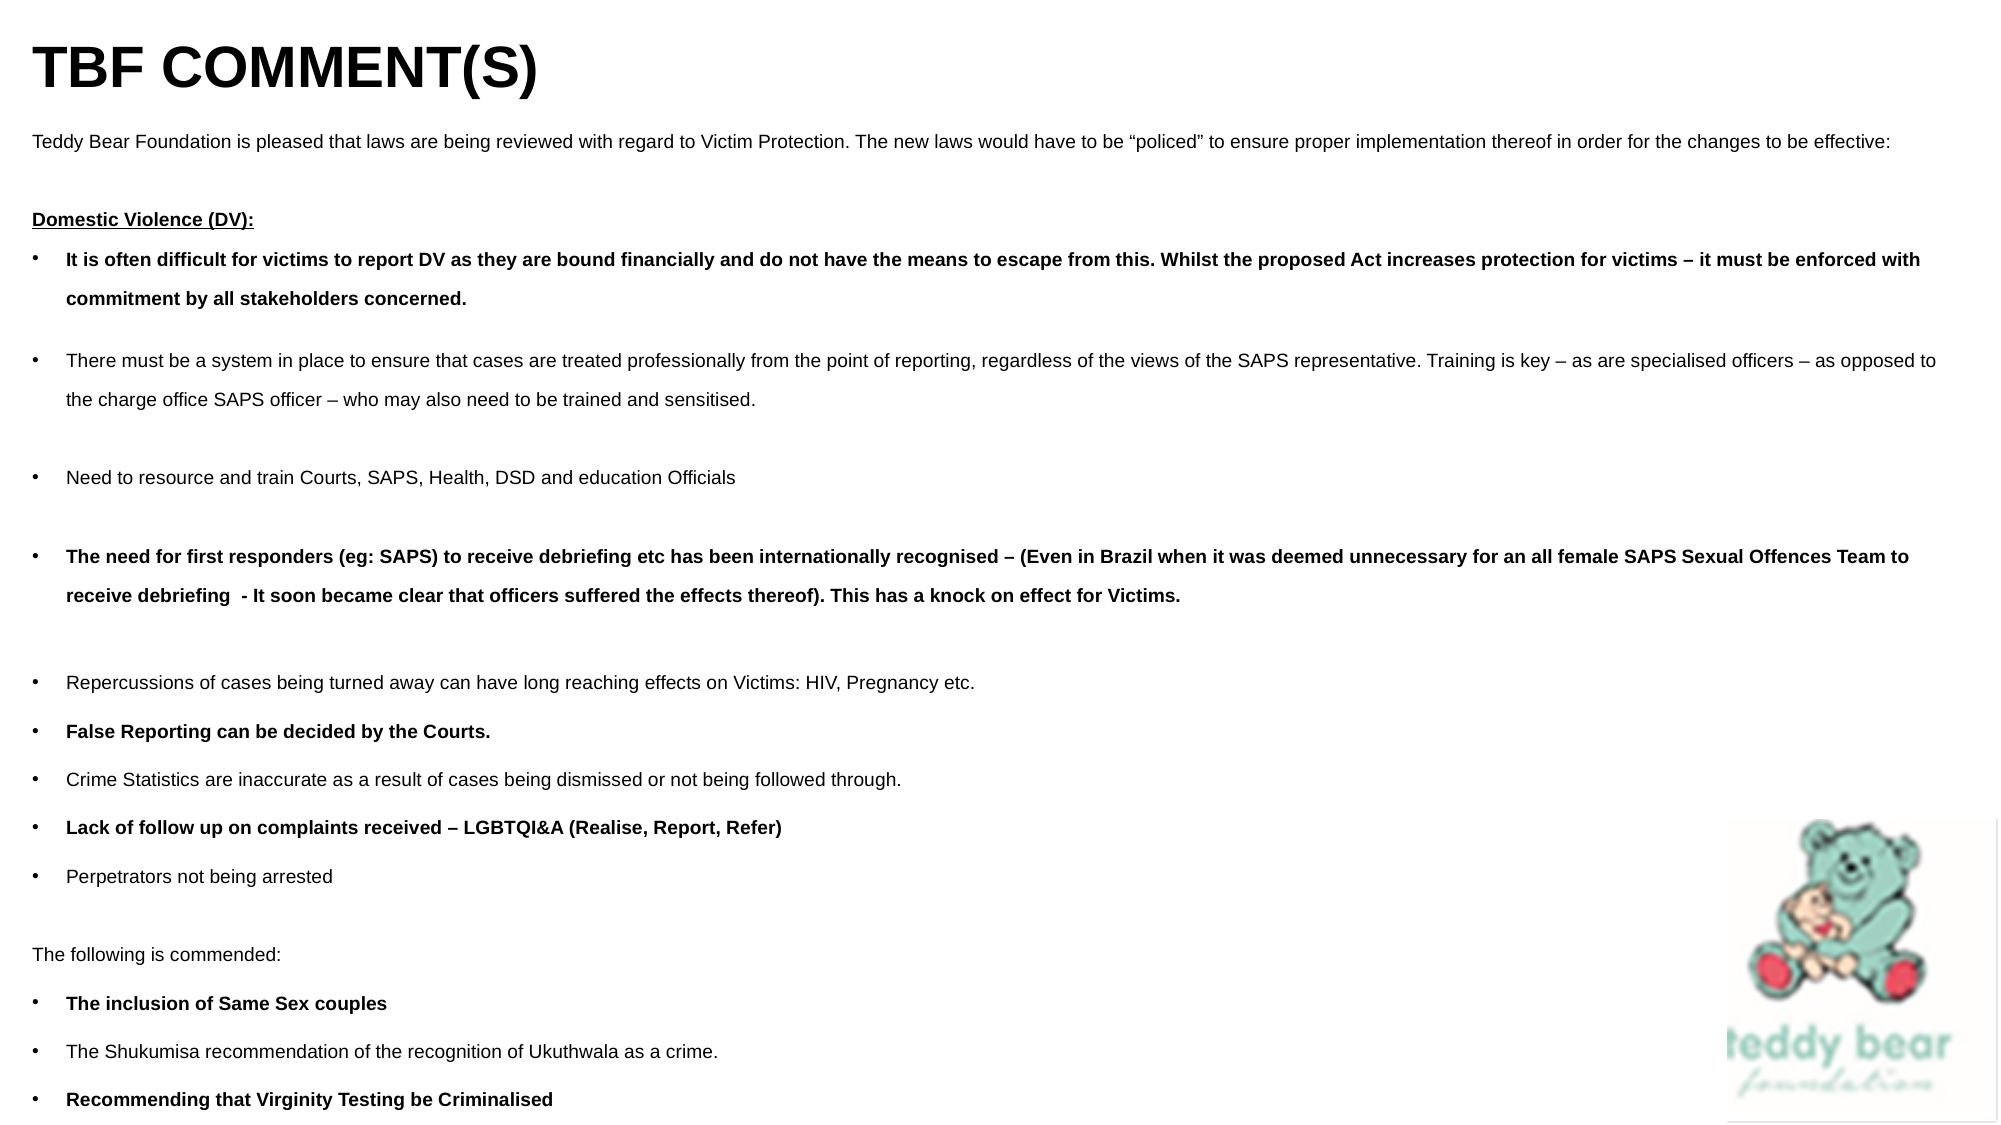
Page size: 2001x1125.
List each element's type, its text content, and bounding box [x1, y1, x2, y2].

title TBF COMMENT(S) [17, 11, 1980, 150]
list Teddy Bear Foundation is pleased that laws are being reviewed with regard to Victim Protection. The new laws would have to be “policed” to ensure proper implementation thereof in order for the changes to be effective: Domestic Violence (DV): It is often difficult for victims to report DV as they are bound financially and do not have the means to escape from this. Whilst the proposed Act increases protection for victims – it must be enforced with commitment by all stakeholders concerned. There must be a system in place to ensure that cases are treated professionally from the point of reporting, regardless of the views of the SAPS representative. Training is key – as are specialised officers – as opposed to the charge office SAPS officer – who may also need to be trained and sensitised. Need to resource and train Courts, SAPS, Health, DSD and education Officials The need for first responders (eg: SAPS) to receive debriefing etc has been internationally recognised – (Even in Brazil when it was deemed unnecessary for an all female SAPS Sexual Offences Team to receive debriefing - It soon became clear that officers suffered the effects thereof). This has a knock on effect for Victims. Repercussions of cases being turned away can have long reaching effects on Victims: HIV, Pregnancy etc. False Reporting can be decided by the Courts. Crime Statistics are inaccurate as a result of cases being dismissed or not being followed through. Lack of follow up on complaints received – LGBTQI&A (Realise, Report, Refer) Perpetrators not being arrested The following is commended: The inclusion of Same Sex couples The Shukumisa recommendation of the recognition of Ukuthwala as a crime. Recommending that Virginity Testing be Criminalised [17, 105, 1966, 1125]
picture [1727, 819, 2000, 1125]
